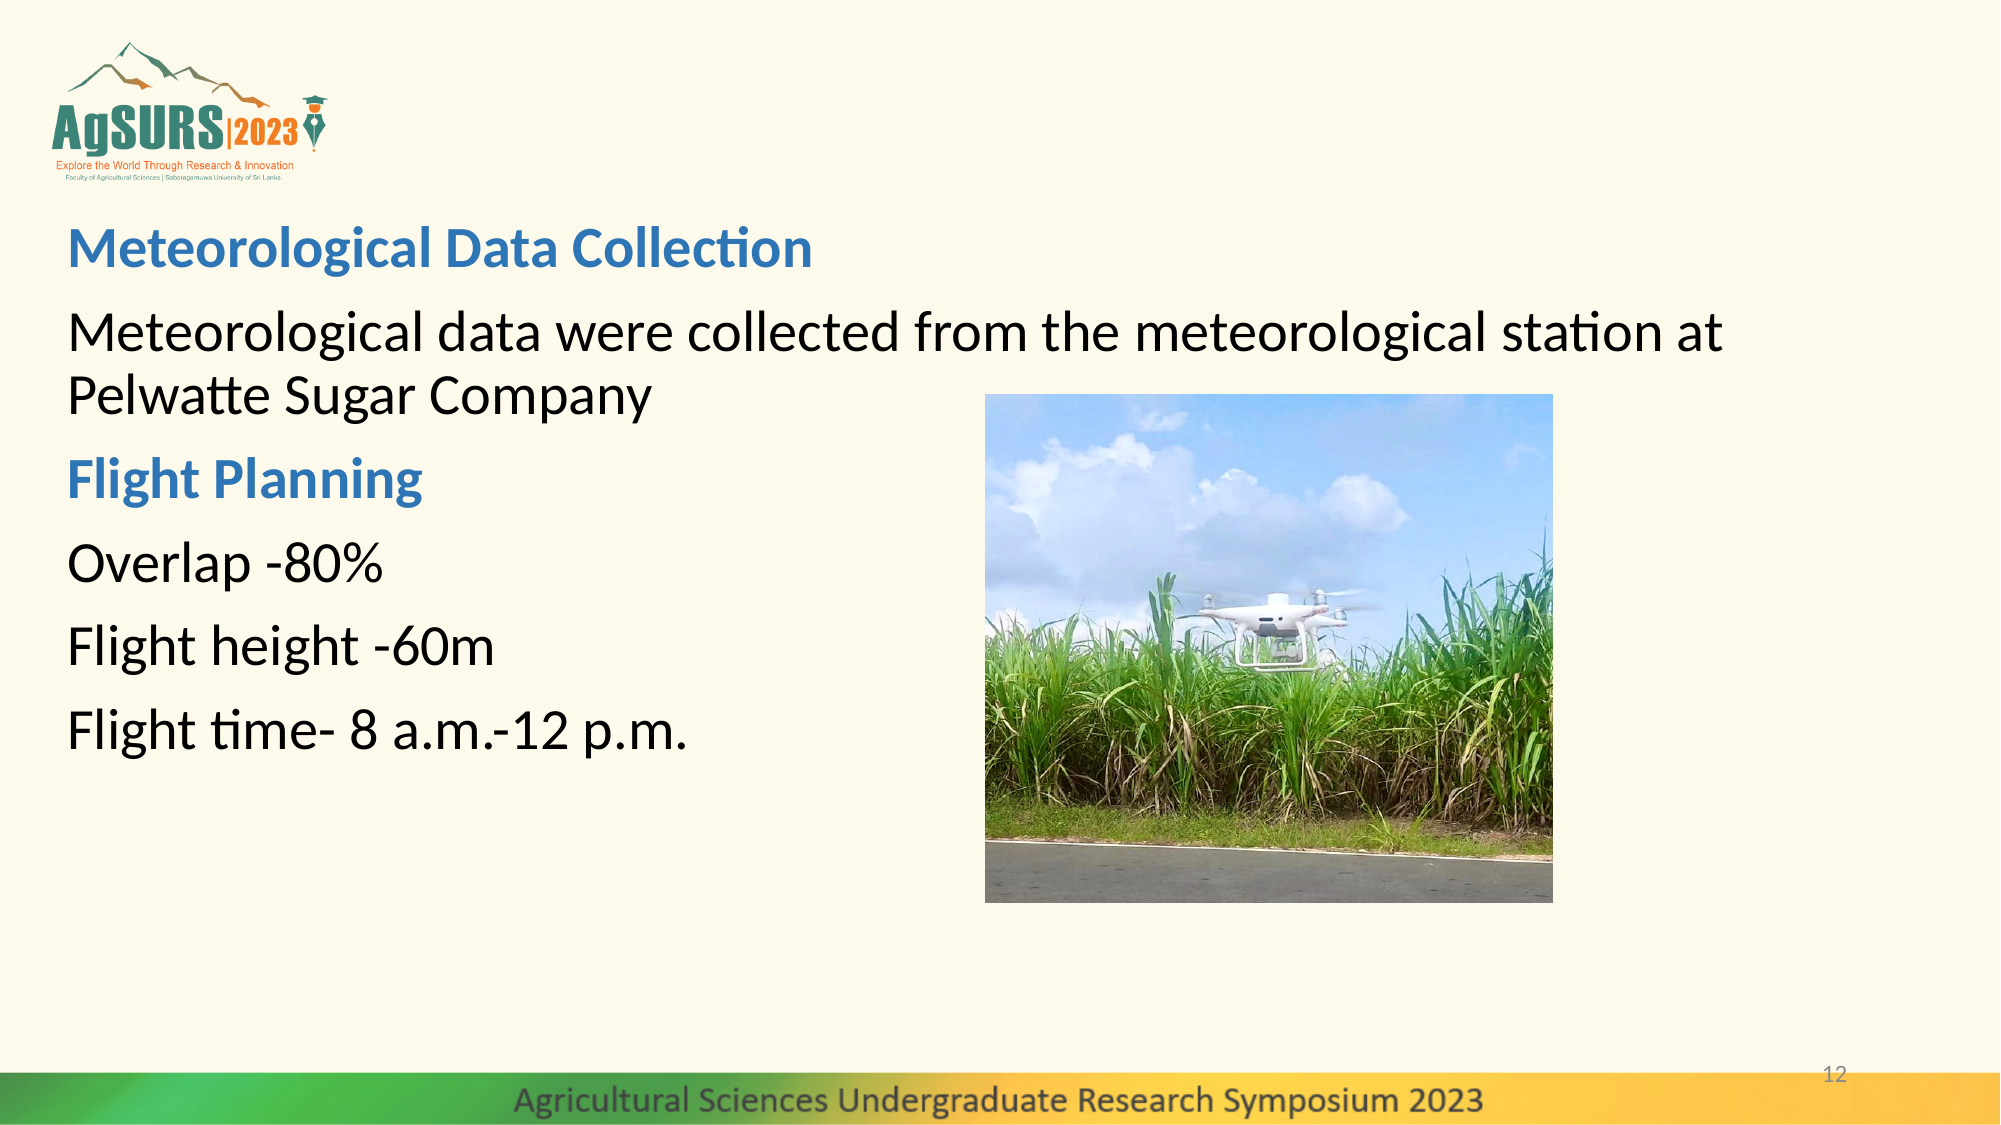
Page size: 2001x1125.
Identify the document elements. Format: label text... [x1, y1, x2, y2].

slide_number 12 [1412, 1042, 1863, 1103]
list Meteorological Data Collection Meteorological data were collected from the meteorological station at Pelwatte Sugar Company Flight Planning Overlap -80% Flight height -60m Flight time- 8 a.m.-12 p.m. [52, 209, 1778, 924]
picture [0, 0, 2000, 1125]
